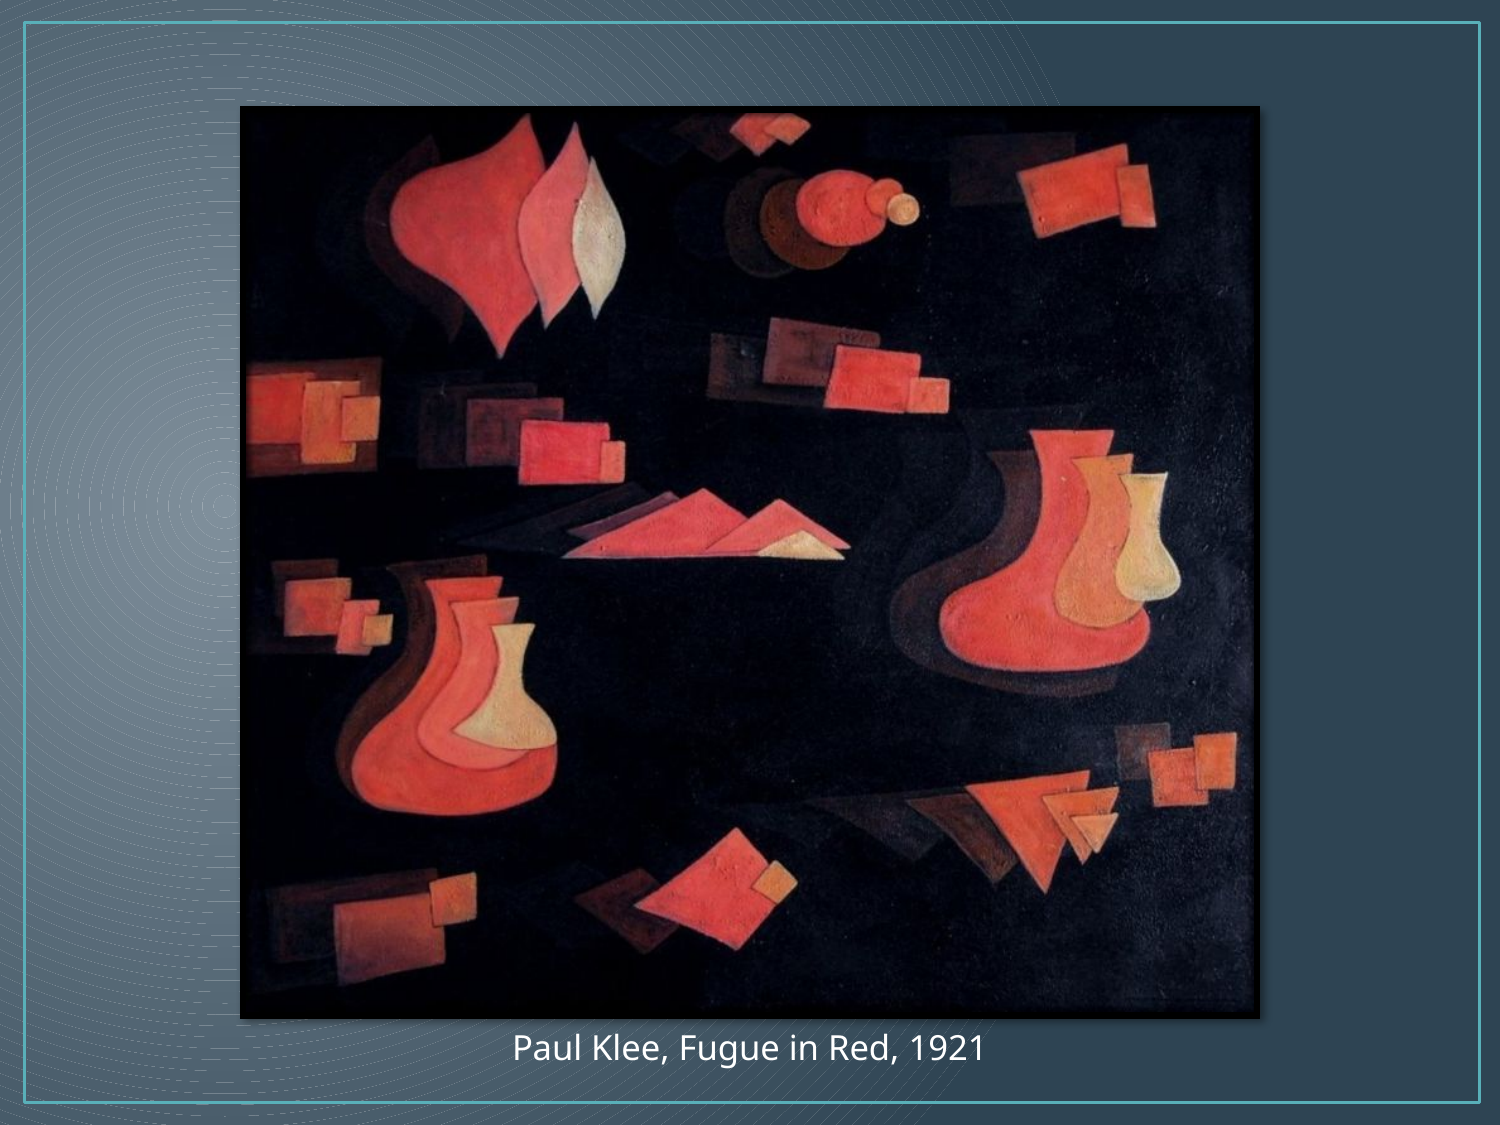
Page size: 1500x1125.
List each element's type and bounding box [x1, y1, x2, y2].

text_box [245, 112, 1255, 1076]
